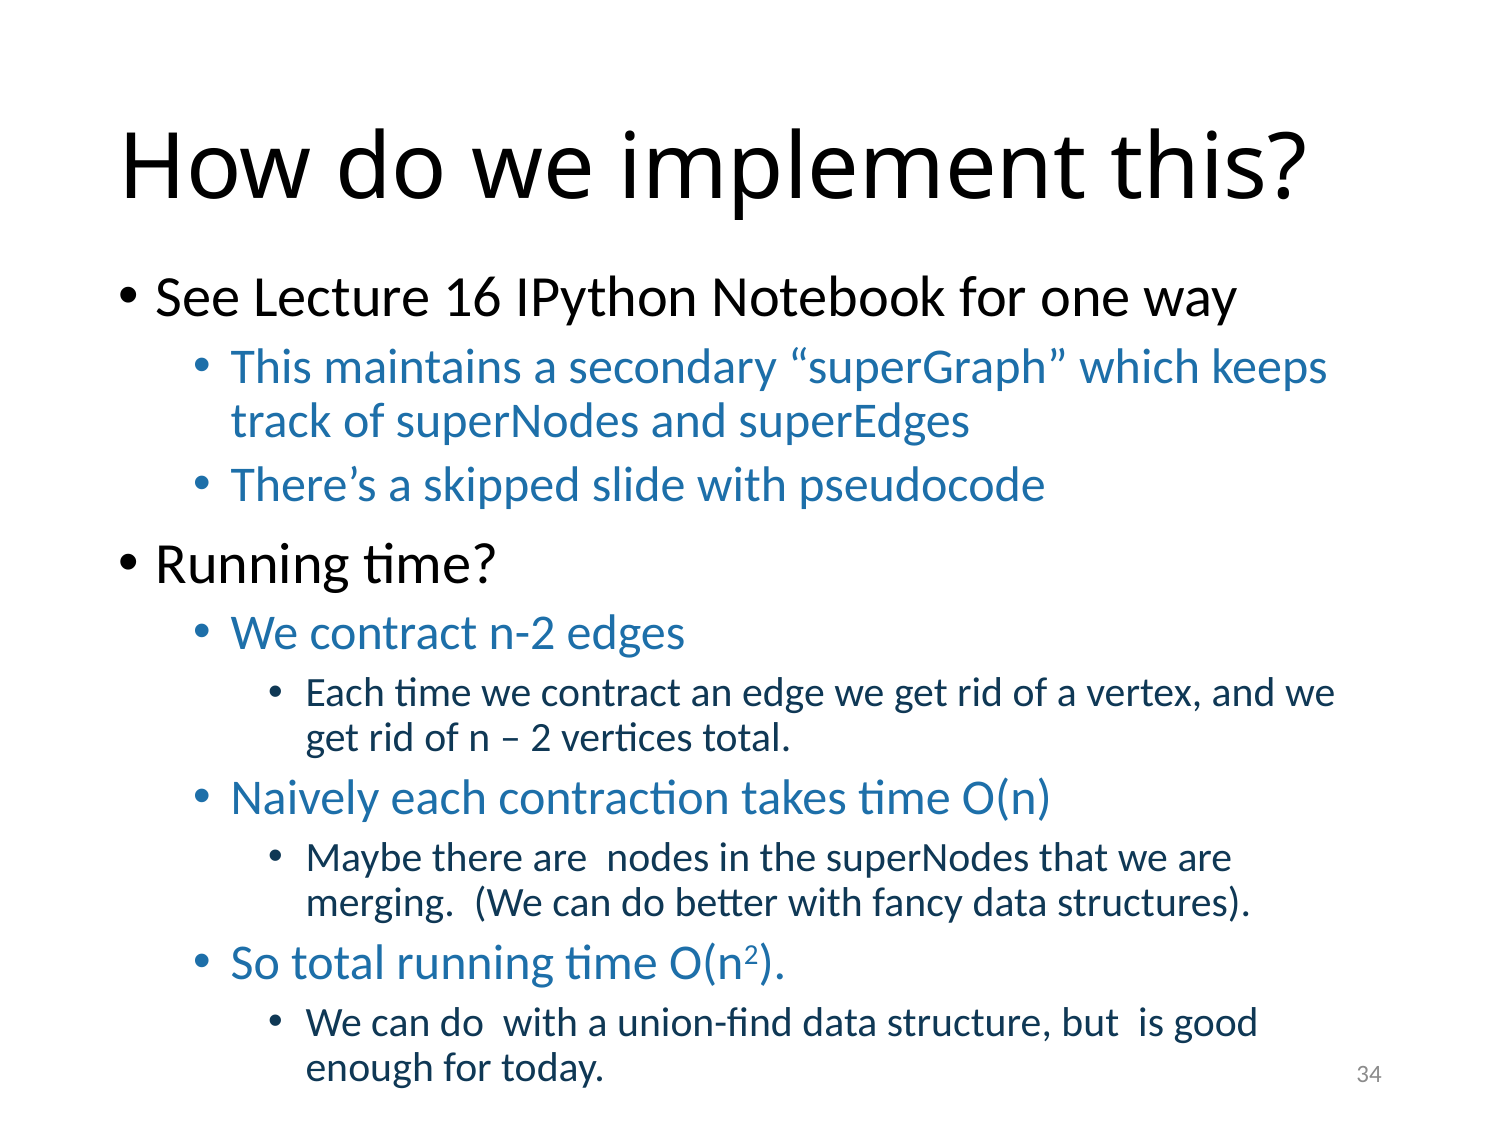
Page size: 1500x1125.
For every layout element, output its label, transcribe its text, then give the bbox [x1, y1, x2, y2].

title How do we implement this? [103, 59, 1397, 278]
slide_number 34 [1059, 1042, 1397, 1103]
